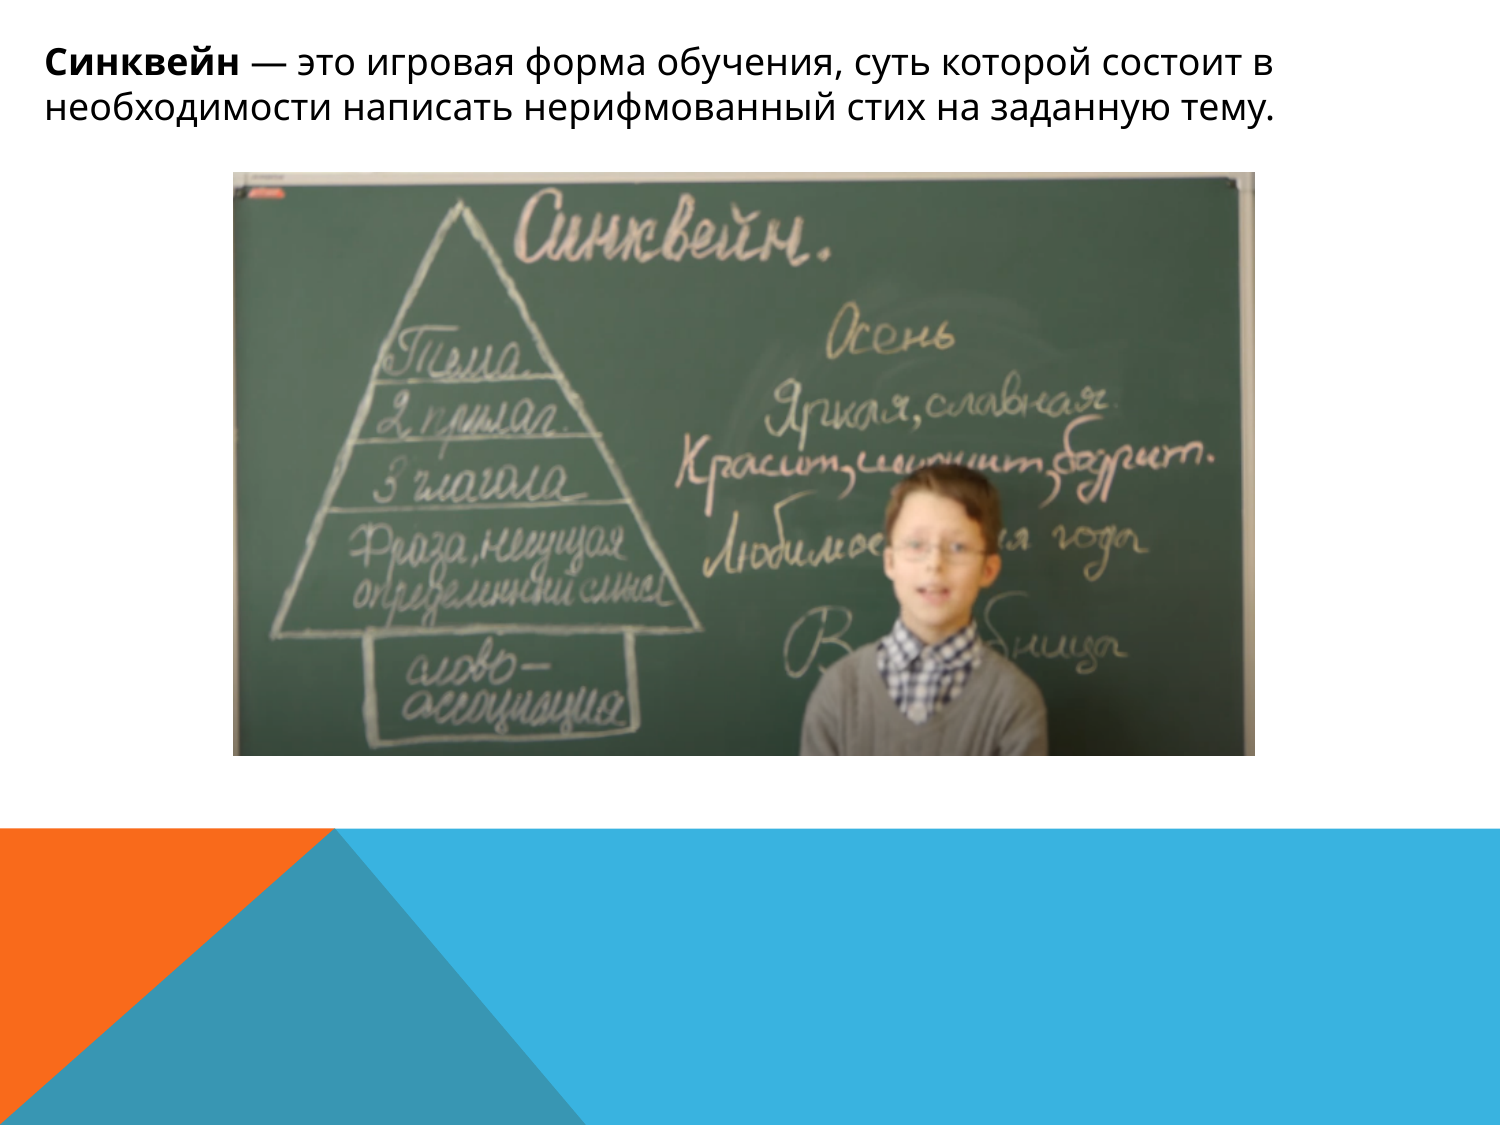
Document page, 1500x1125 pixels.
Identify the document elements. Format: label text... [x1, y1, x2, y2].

text_box Синквейн — это игровая форма обучения, суть которой состоит в необходимости написать нерифмованный стих на заданную тему. [29, 30, 1459, 136]
picture [233, 172, 1255, 756]
